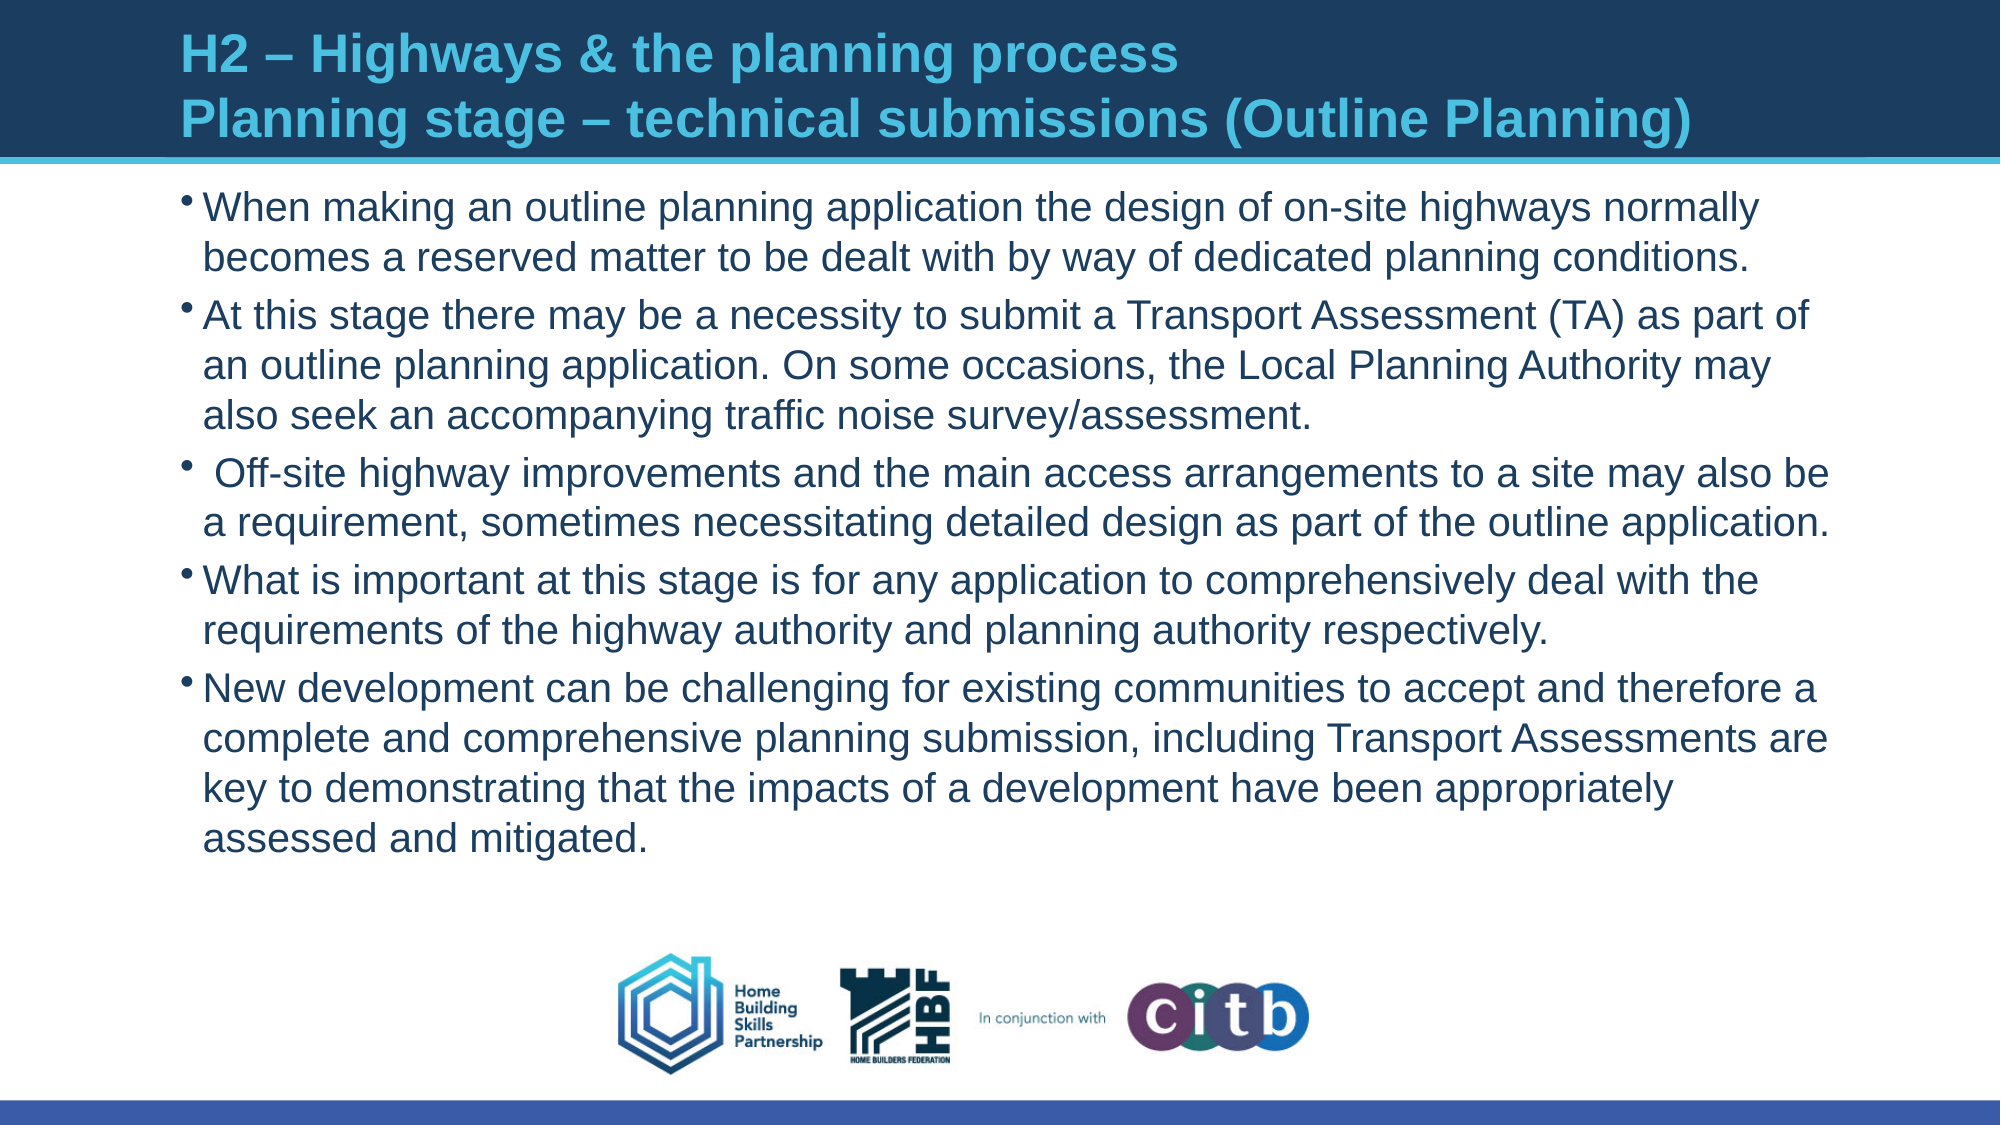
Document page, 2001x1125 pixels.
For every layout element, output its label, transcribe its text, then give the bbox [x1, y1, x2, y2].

picture [577, 936, 1328, 1084]
title H2 – Highways & the planning process Planning stage – technical submissions (Outline Planning) [164, 9, 1866, 158]
list When making an outline planning application the design of on-site highways normally becomes a reserved matter to be dealt with by way of dedicated planning conditions. At this stage there may be a necessity to submit a Transport Assessment (TA) as part of an outline planning application. On some occasions, the Local Planning Authority may also seek an accompanying traffic noise survey/assessment. Off-site highway improvements and the main access arrangements to a site may also be a requirement, sometimes necessitating detailed design as part of the outline application. What is important at this stage is for any application to comprehensively deal with the requirements of the highway authority and planning authority respectively. New development can be challenging for existing communities to accept and therefore a complete and comprehensive planning submission, including Transport Assessments are key to demonstrating that the impacts of a development have been appropriately assessed and mitigated. [164, 172, 1866, 921]
